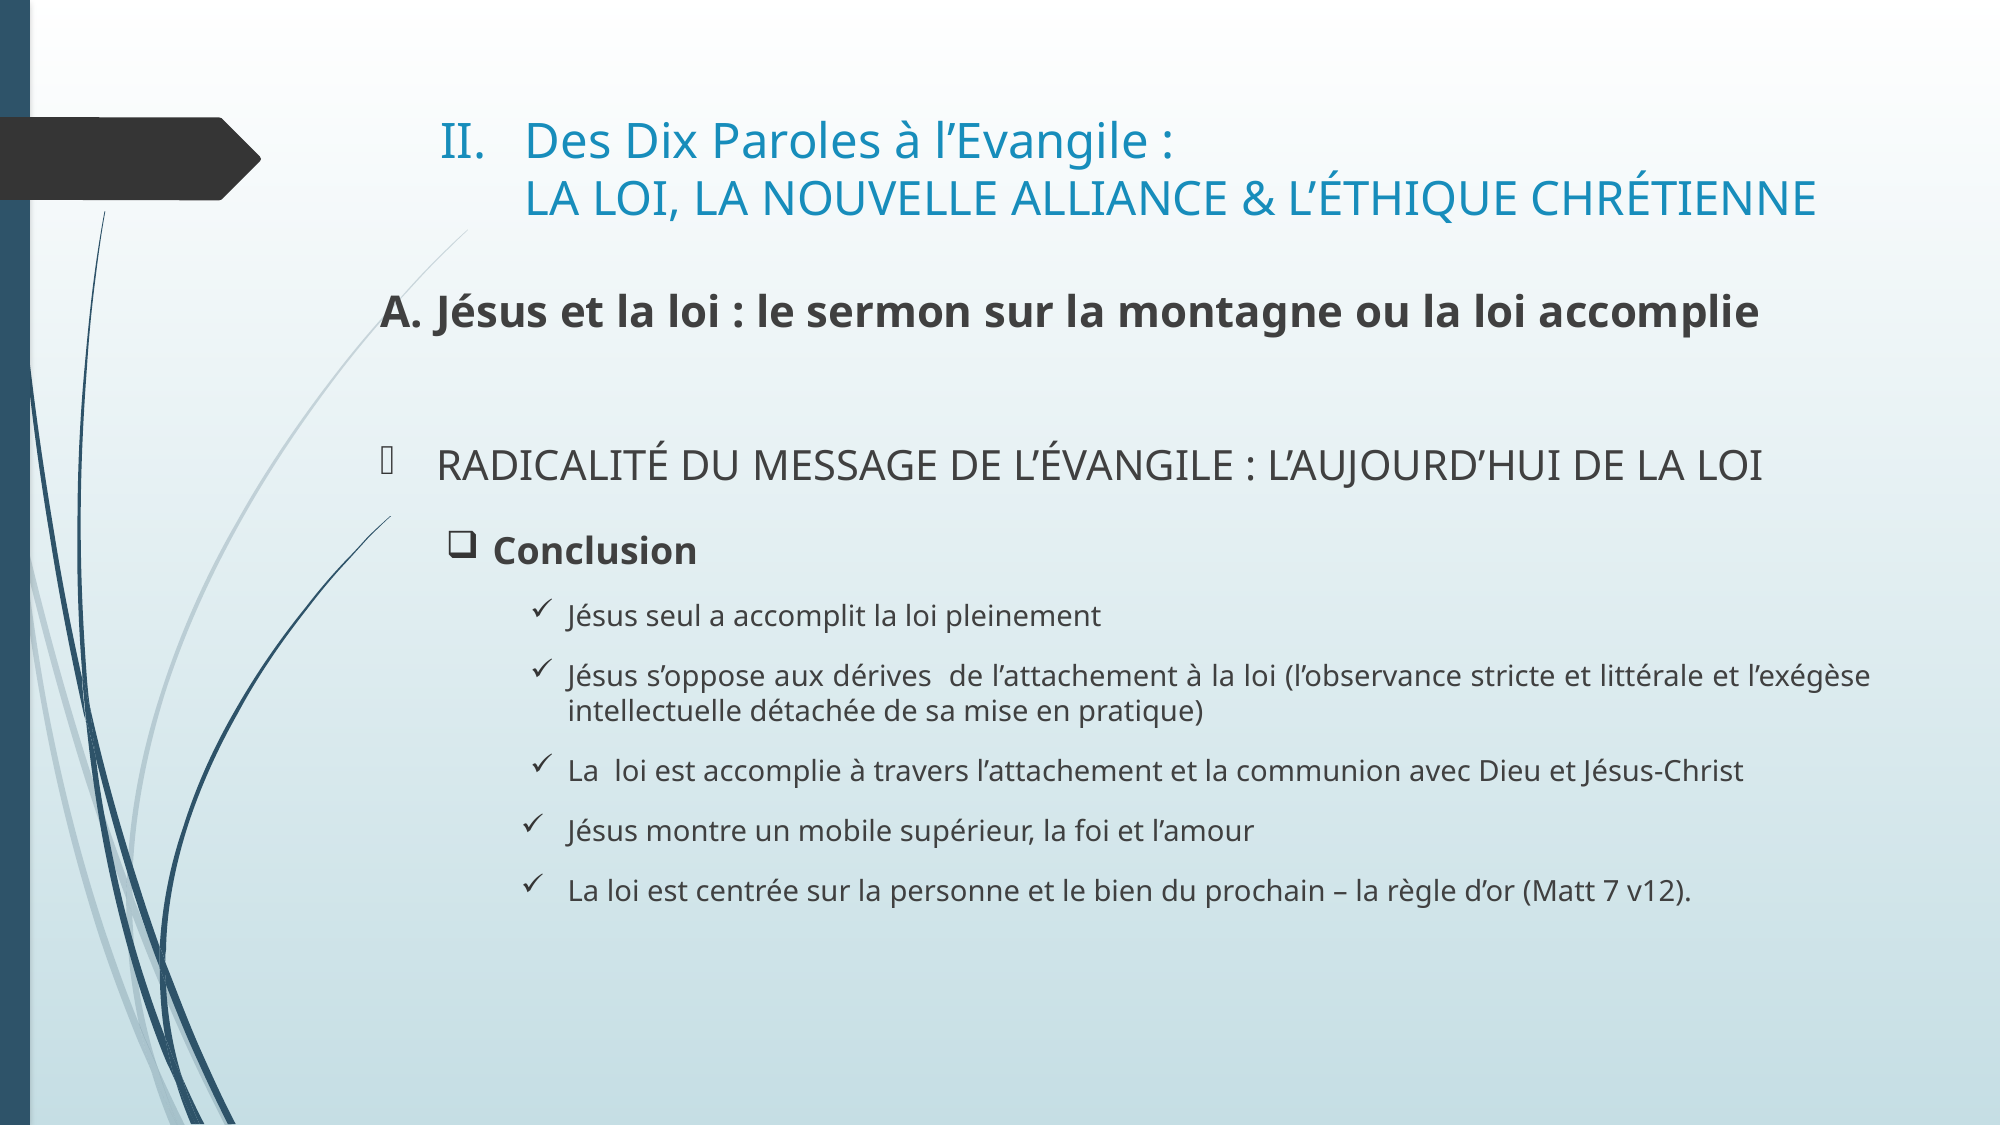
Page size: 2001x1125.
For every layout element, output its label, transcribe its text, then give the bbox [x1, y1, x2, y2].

text_box Jésus et la loi : le sermon sur la montagne ou la loi accomplie [365, 276, 1808, 344]
list Radicalité du message de l’évangile : l’aujourd’hui de la loi Conclusion Jésus seul a accomplit la loi pleinement Jésus s’oppose aux dérives de l’attachement à la loi (l’observance stricte et littérale et l’exégèse intellectuelle détachée de sa mise en pratique) La loi est accomplie à travers l’attachement et la communion avec Dieu et Jésus-Christ Jésus montre un mobile supérieur, la foi et l’amour La loi est centrée sur la personne et le bien du prochain – la règle d’or (Matt 7 v12). [365, 347, 1888, 1000]
title Des Dix Paroles à l’Evangile : La Loi, la Nouvelle Alliance & l’éthique chrétienne [425, 102, 1888, 259]
